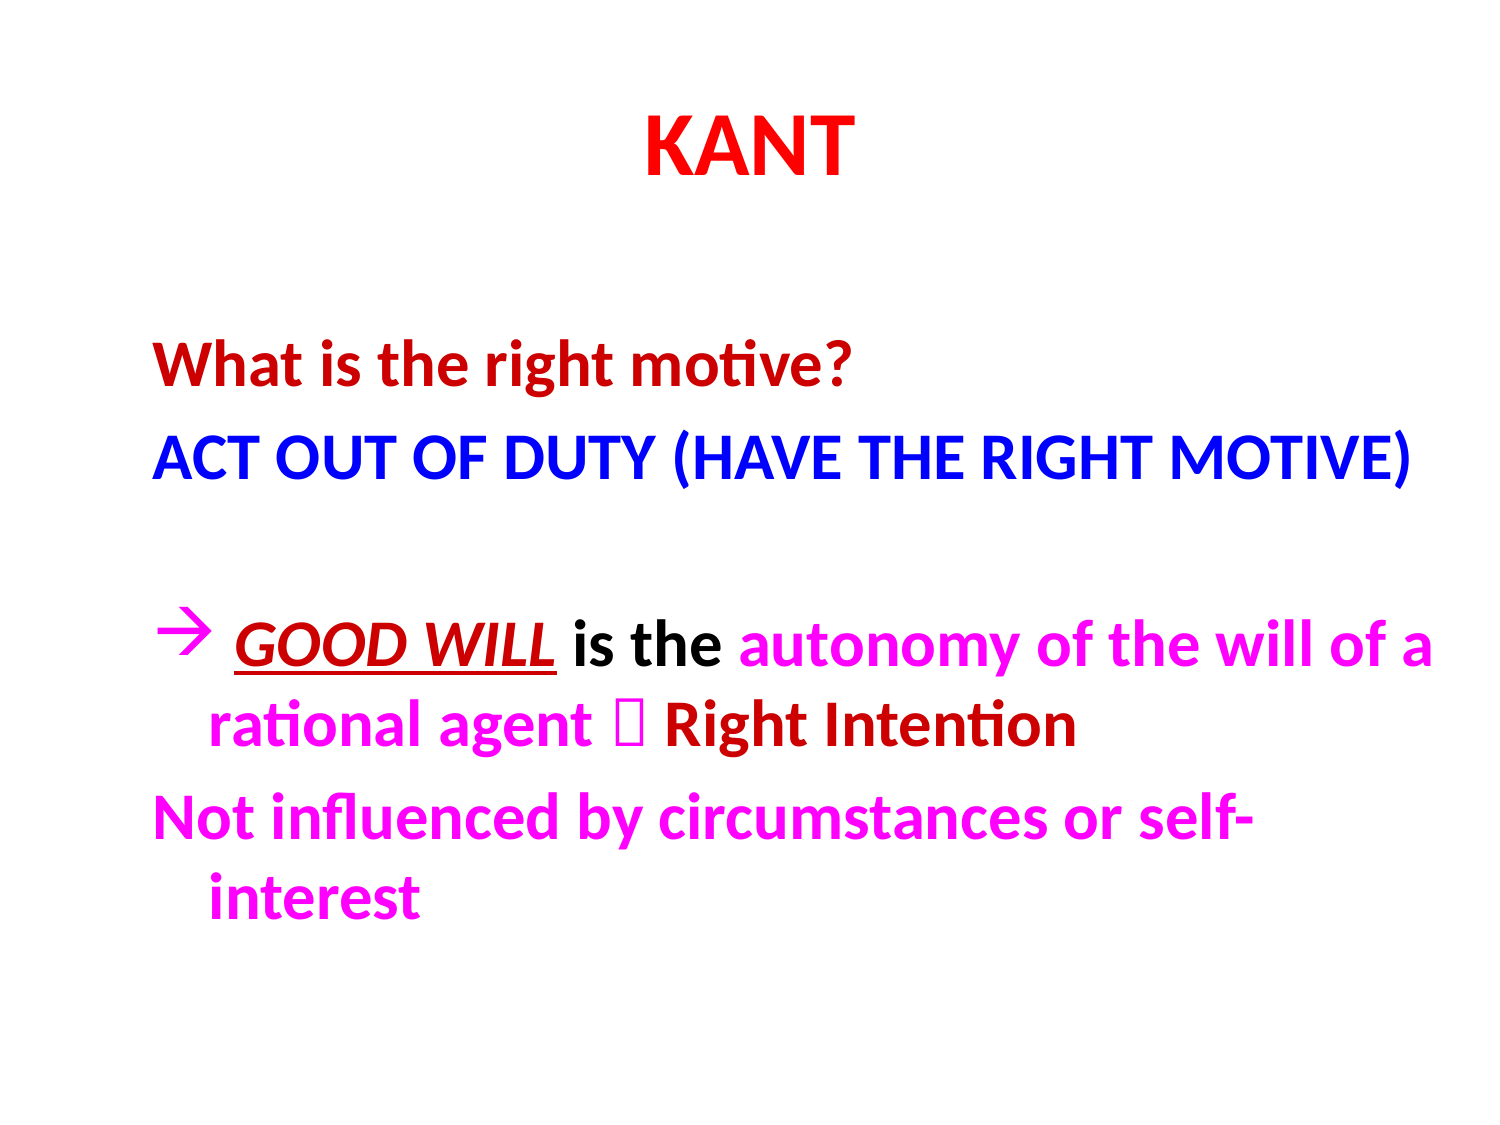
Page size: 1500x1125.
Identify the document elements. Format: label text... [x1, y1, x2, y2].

list What is the right motive? ACT OUT OF DUTY (HAVE THE RIGHT MOTIVE) GOOD WILL is the autonomy of the will of a rational agent  Right Intention Not influenced by circumstances or self-interest [137, 312, 1451, 1088]
title KANT [75, 45, 1425, 233]
